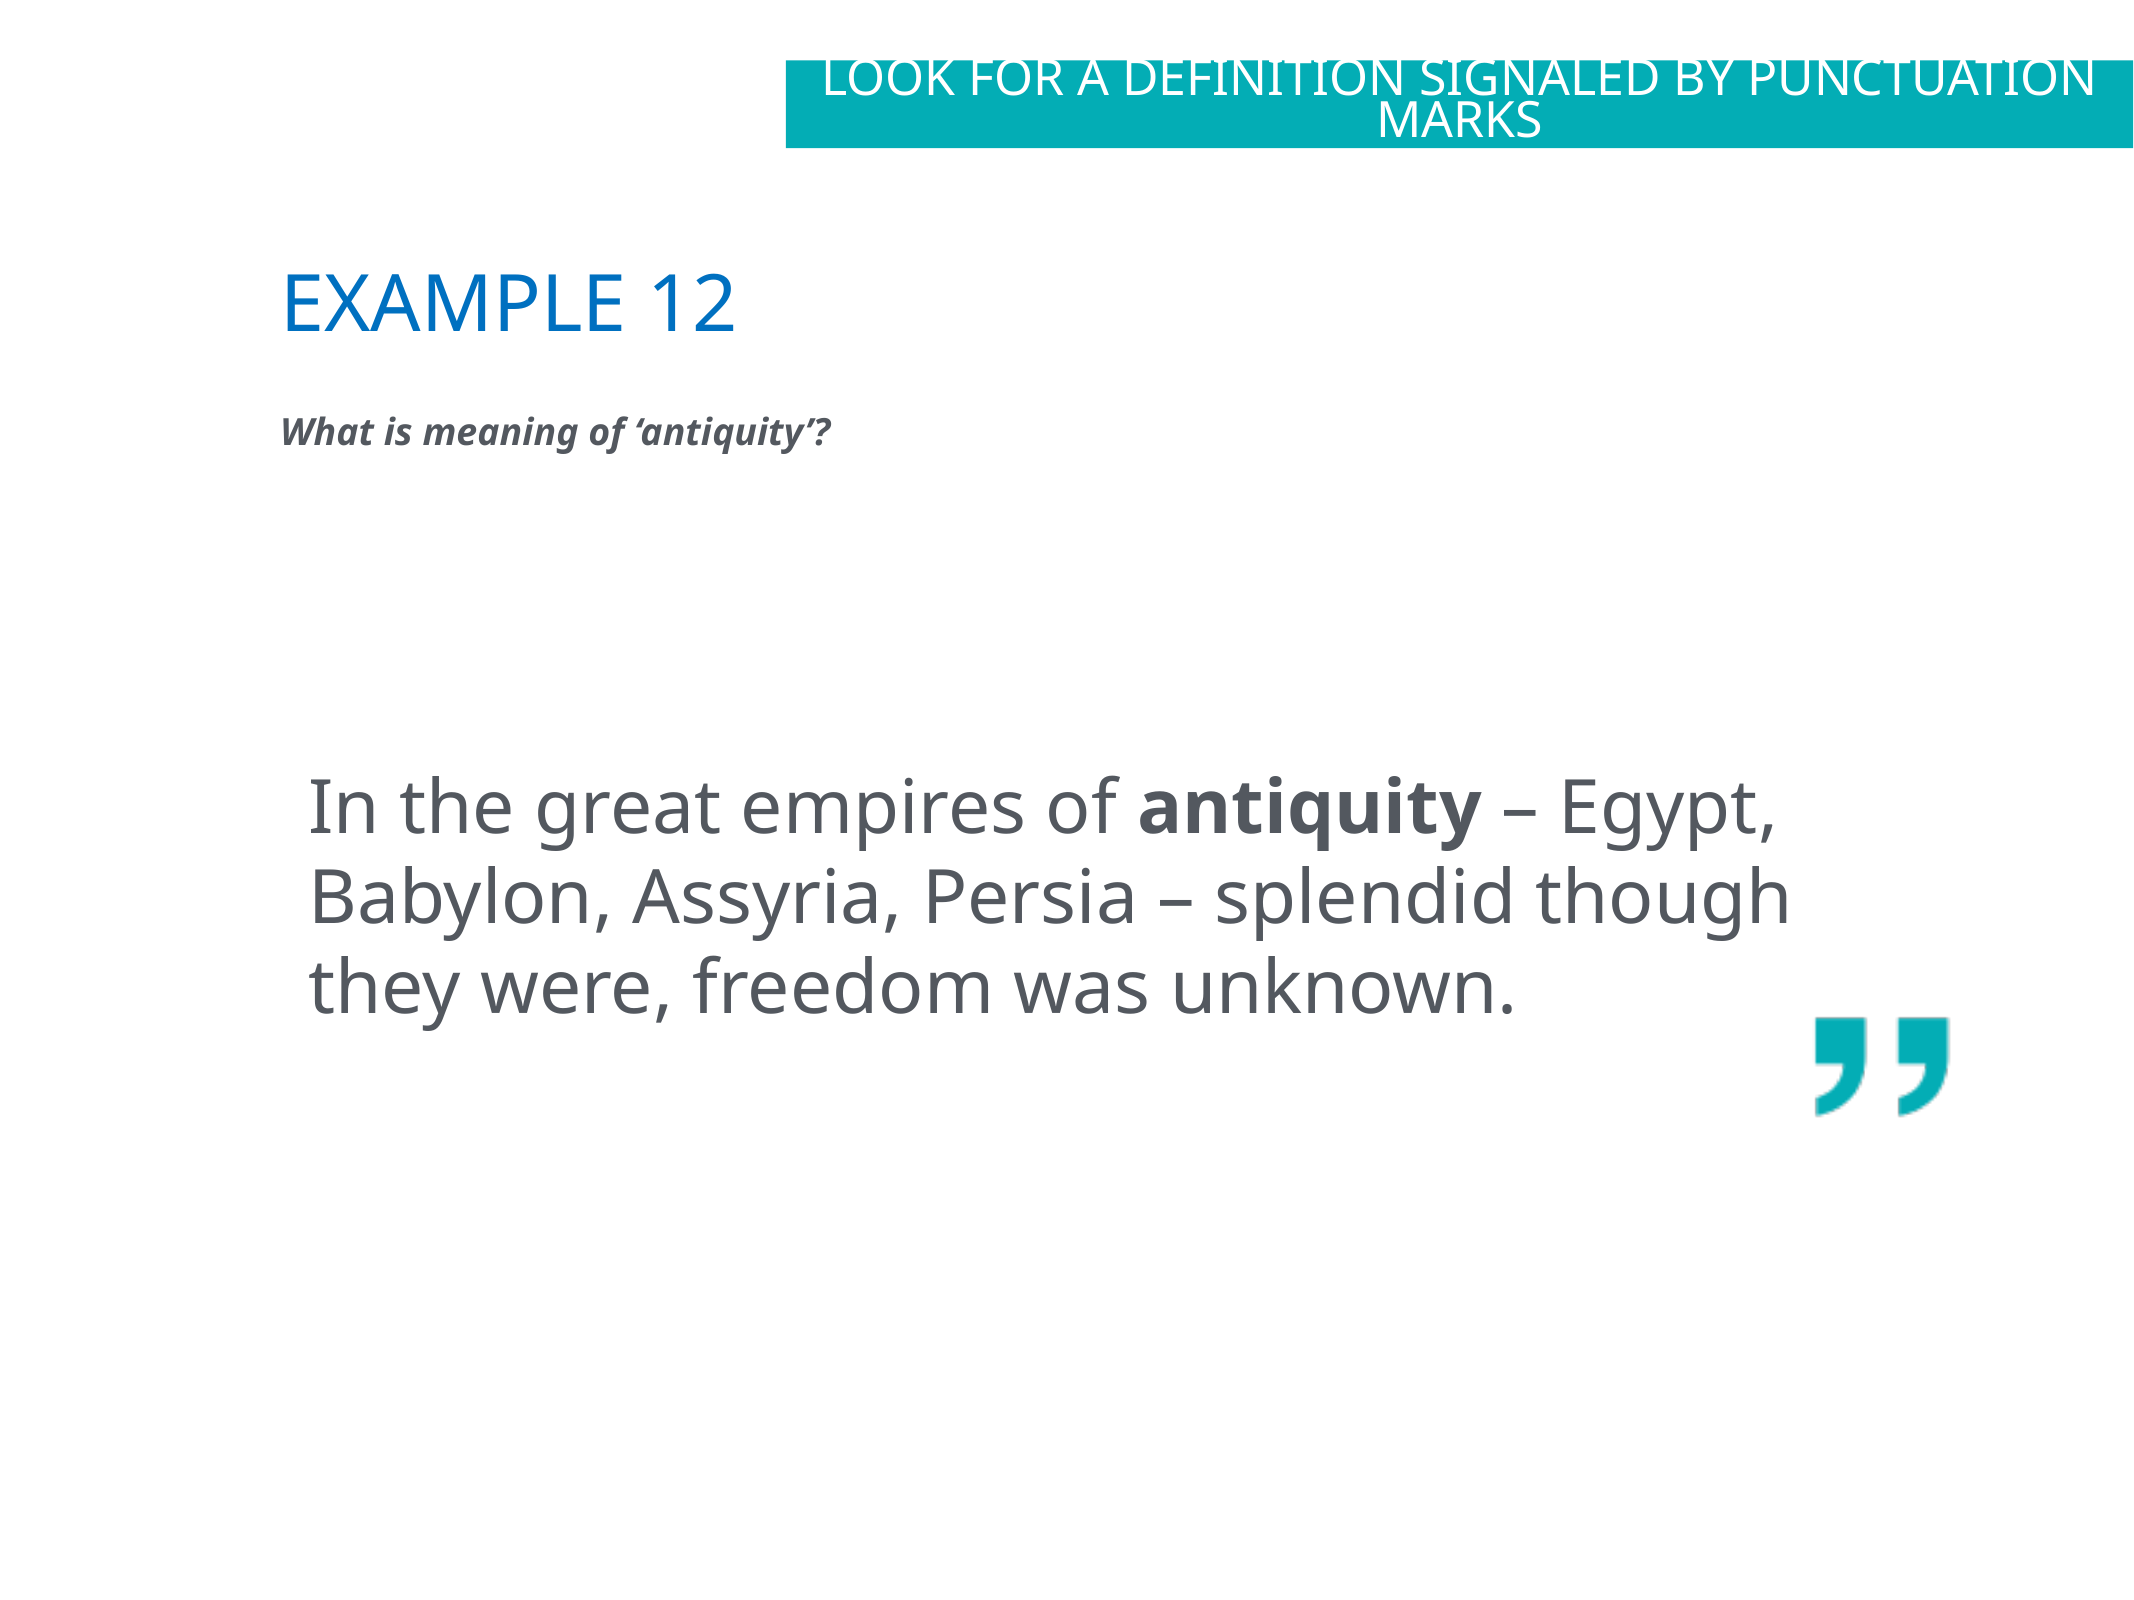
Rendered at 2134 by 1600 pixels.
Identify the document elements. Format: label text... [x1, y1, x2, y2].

list What is meaning of ‘antiquity’? [279, 372, 1738, 490]
list Example 12 [279, 203, 1686, 372]
picture [1582, 565, 2134, 1312]
list Look for a definition signaled by punctuation marks [785, 59, 2134, 149]
list In the great empires of antiquity – Egypt, Babylon, Assyria, Persia – splendid though they were, freedom was unknown. [308, 585, 1582, 1201]
